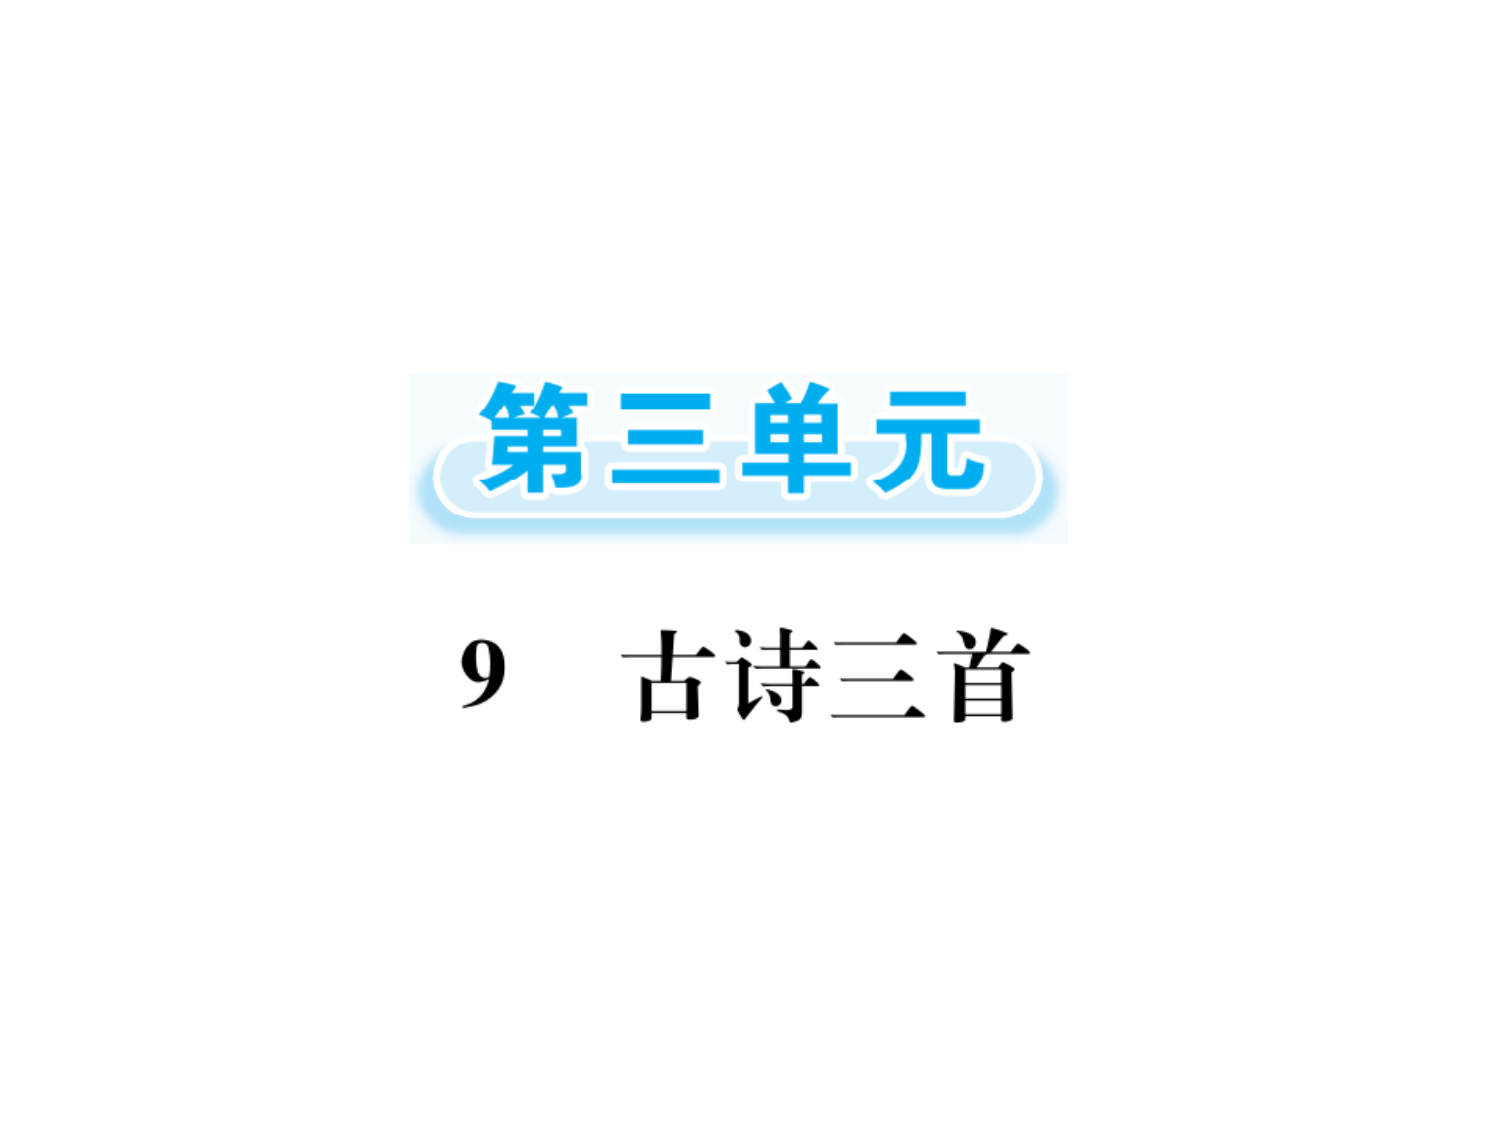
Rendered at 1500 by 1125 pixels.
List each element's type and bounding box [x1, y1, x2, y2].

picture [395, 361, 1079, 560]
picture [442, 609, 1057, 737]
